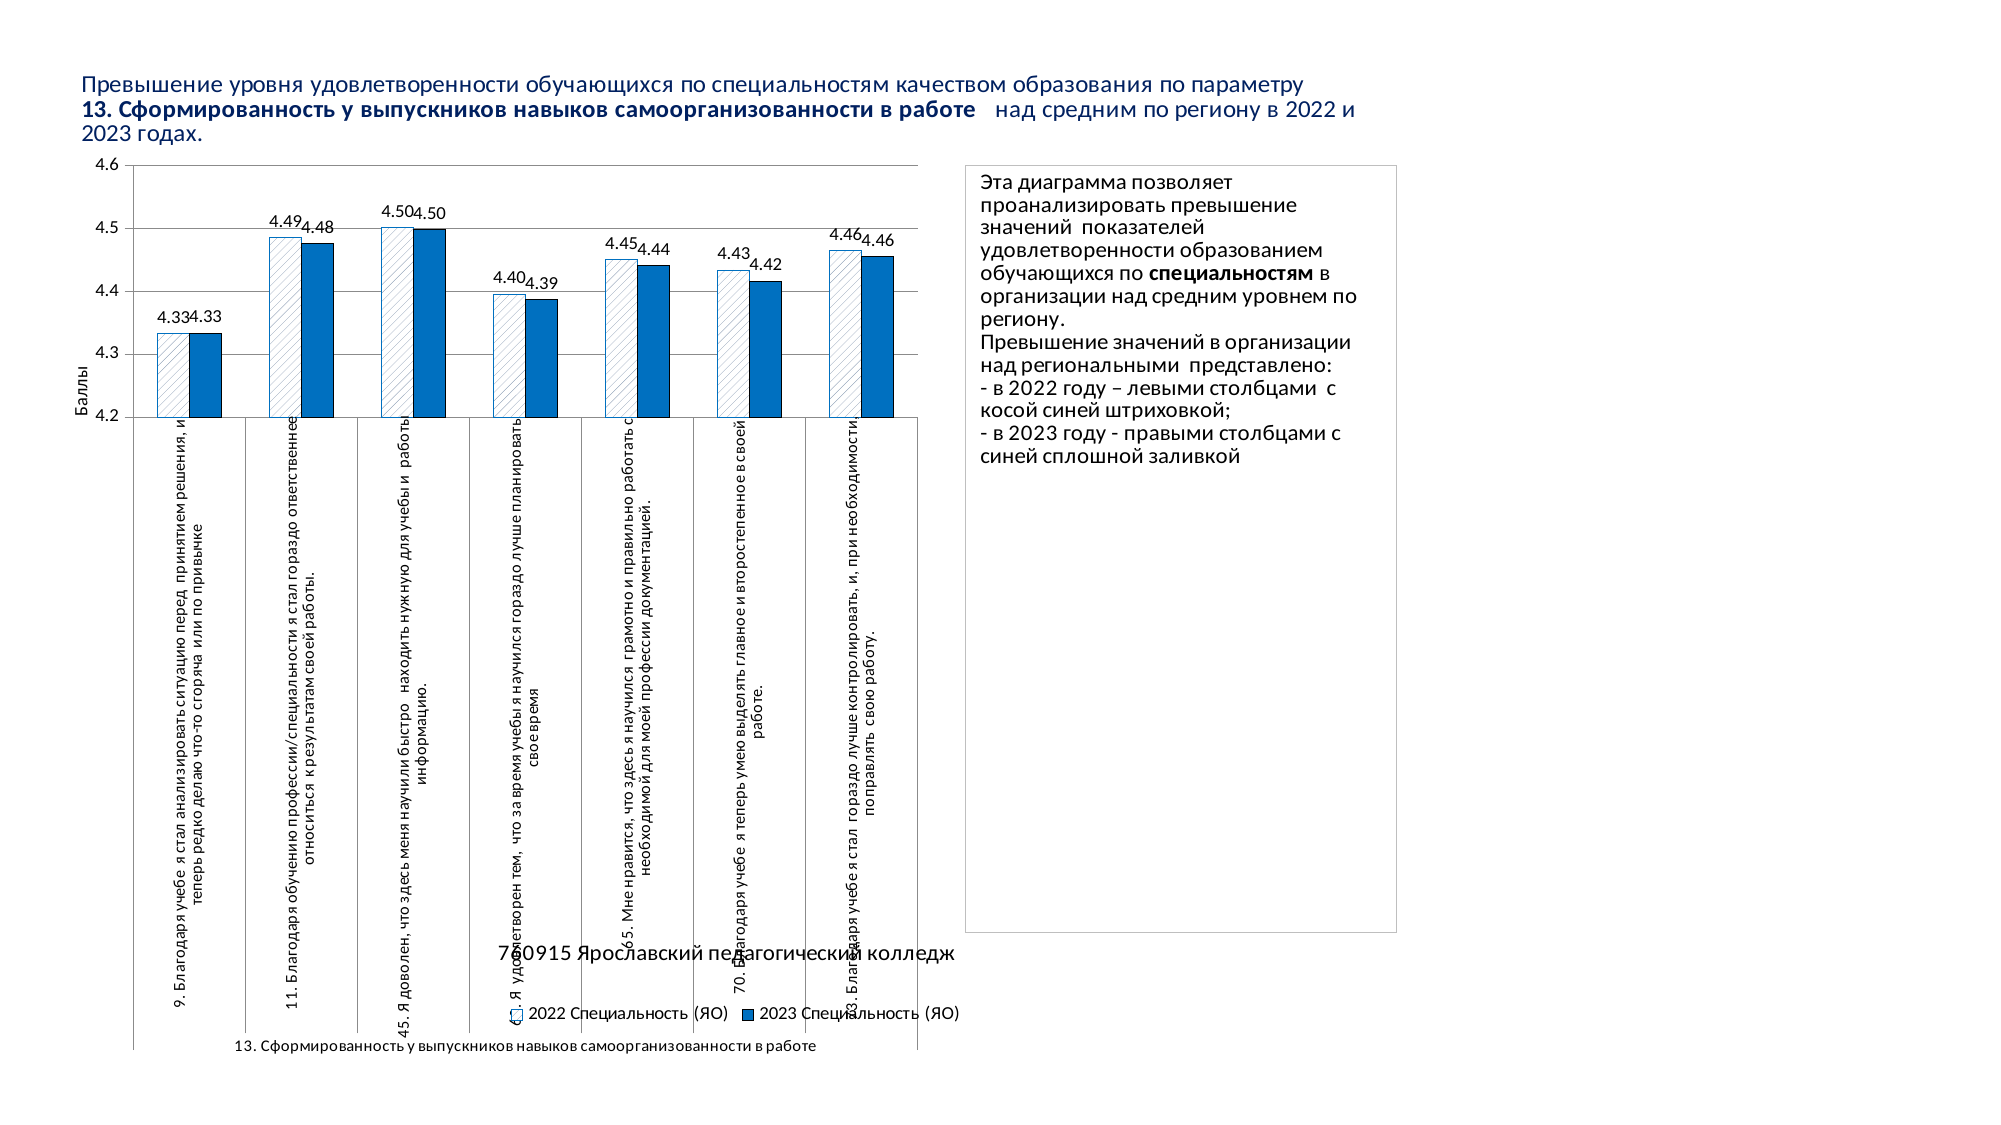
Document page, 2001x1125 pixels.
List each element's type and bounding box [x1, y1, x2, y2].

chart [59, 58, 1414, 1056]
